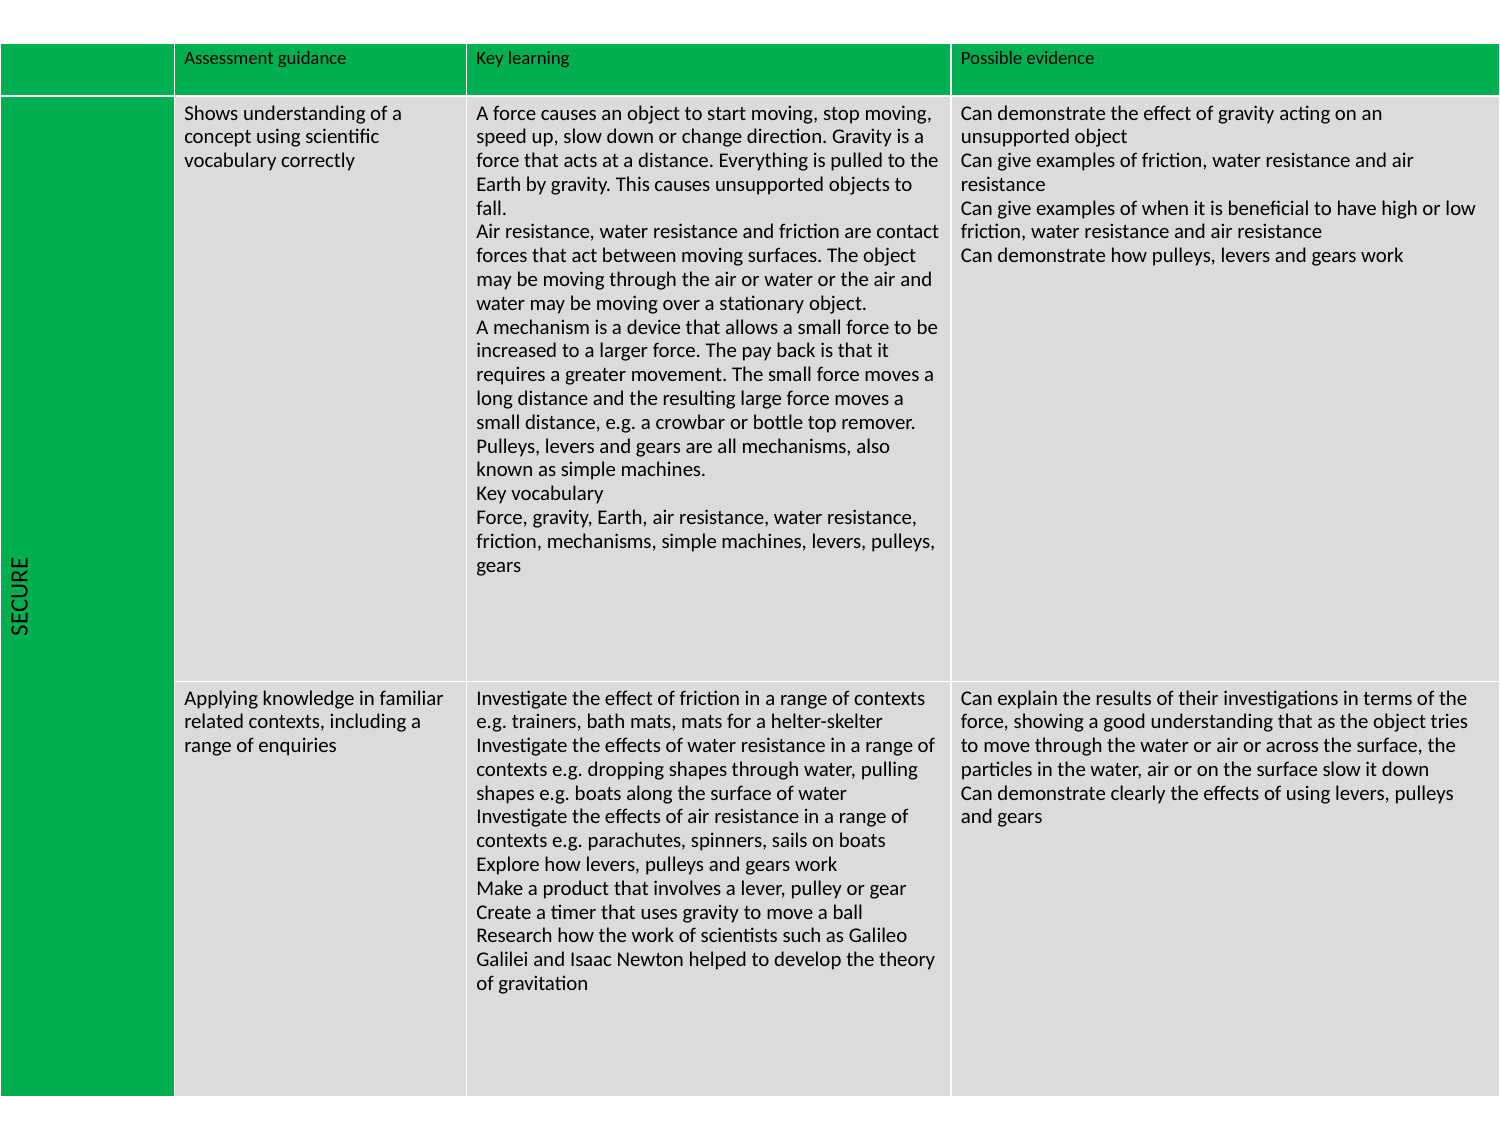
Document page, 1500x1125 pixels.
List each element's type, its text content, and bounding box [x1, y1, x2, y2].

table_cell Can demonstrate the effect of gravity acting on an unsupported object Can give examples of friction, water resistance and air resistance Can give examples of when it is beneficial to have high or low friction, water resistance and air resistance Can demonstrate how pulleys, levers and gears work [952, 97, 1499, 681]
table_header Possible evidence [952, 44, 1499, 95]
table_cell Applying knowledge in familiar related contexts, including a range of enquiries [175, 682, 466, 1096]
table_header Assessment guidance [175, 44, 466, 95]
table_cell Can explain the results of their investigations in terms of the force, showing a good understanding that as the object tries to move through the water or air or across the surface, the particles in the water, air or on the surface slow it down Can demonstrate clearly the effects of using levers, pulleys and gears [952, 682, 1499, 1096]
table_cell Shows understanding of a concept using scientific vocabulary correctly [175, 97, 466, 681]
table_cell SECURE [1, 97, 174, 1096]
table_header Key learning [467, 44, 950, 95]
table_cell Investigate the effect of friction in a range of contexts e.g. trainers, bath mats, mats for a helter-skelter Investigate the effects of water resistance in a range of contexts e.g. dropping shapes through water, pulling shapes e.g. boats along the surface of water Investigate the effects of air resistance in a range of contexts e.g. parachutes, spinners, sails on boats Explore how levers, pulleys and gears work Make a product that involves a lever, pulley or gear Create a timer that uses gravity to move a ball Research how the work of scientists such as Galileo Galilei and Isaac Newton helped to develop the theory of gravitation [467, 682, 950, 1096]
table_cell A force causes an object to start moving, stop moving, speed up, slow down or change direction. Gravity is a force that acts at a distance. Everything is pulled to the Earth by gravity. This causes unsupported objects to fall. Air resistance, water resistance and friction are contact forces that act between moving surfaces. The object may be moving through the air or water or the air and water may be moving over a stationary object. A mechanism is a device that allows a small force to be increased to a larger force. The pay back is that it requires a greater movement. The small force moves a long distance and the resulting large force moves a small distance, e.g. a crowbar or bottle top remover. Pulleys, levers and gears are all mechanisms, also known as simple machines. Key vocabulary Force, gravity, Earth, air resistance, water resistance, friction, mechanisms, simple machines, levers, pulleys, gears [467, 97, 950, 681]
table_header [1, 44, 174, 95]
